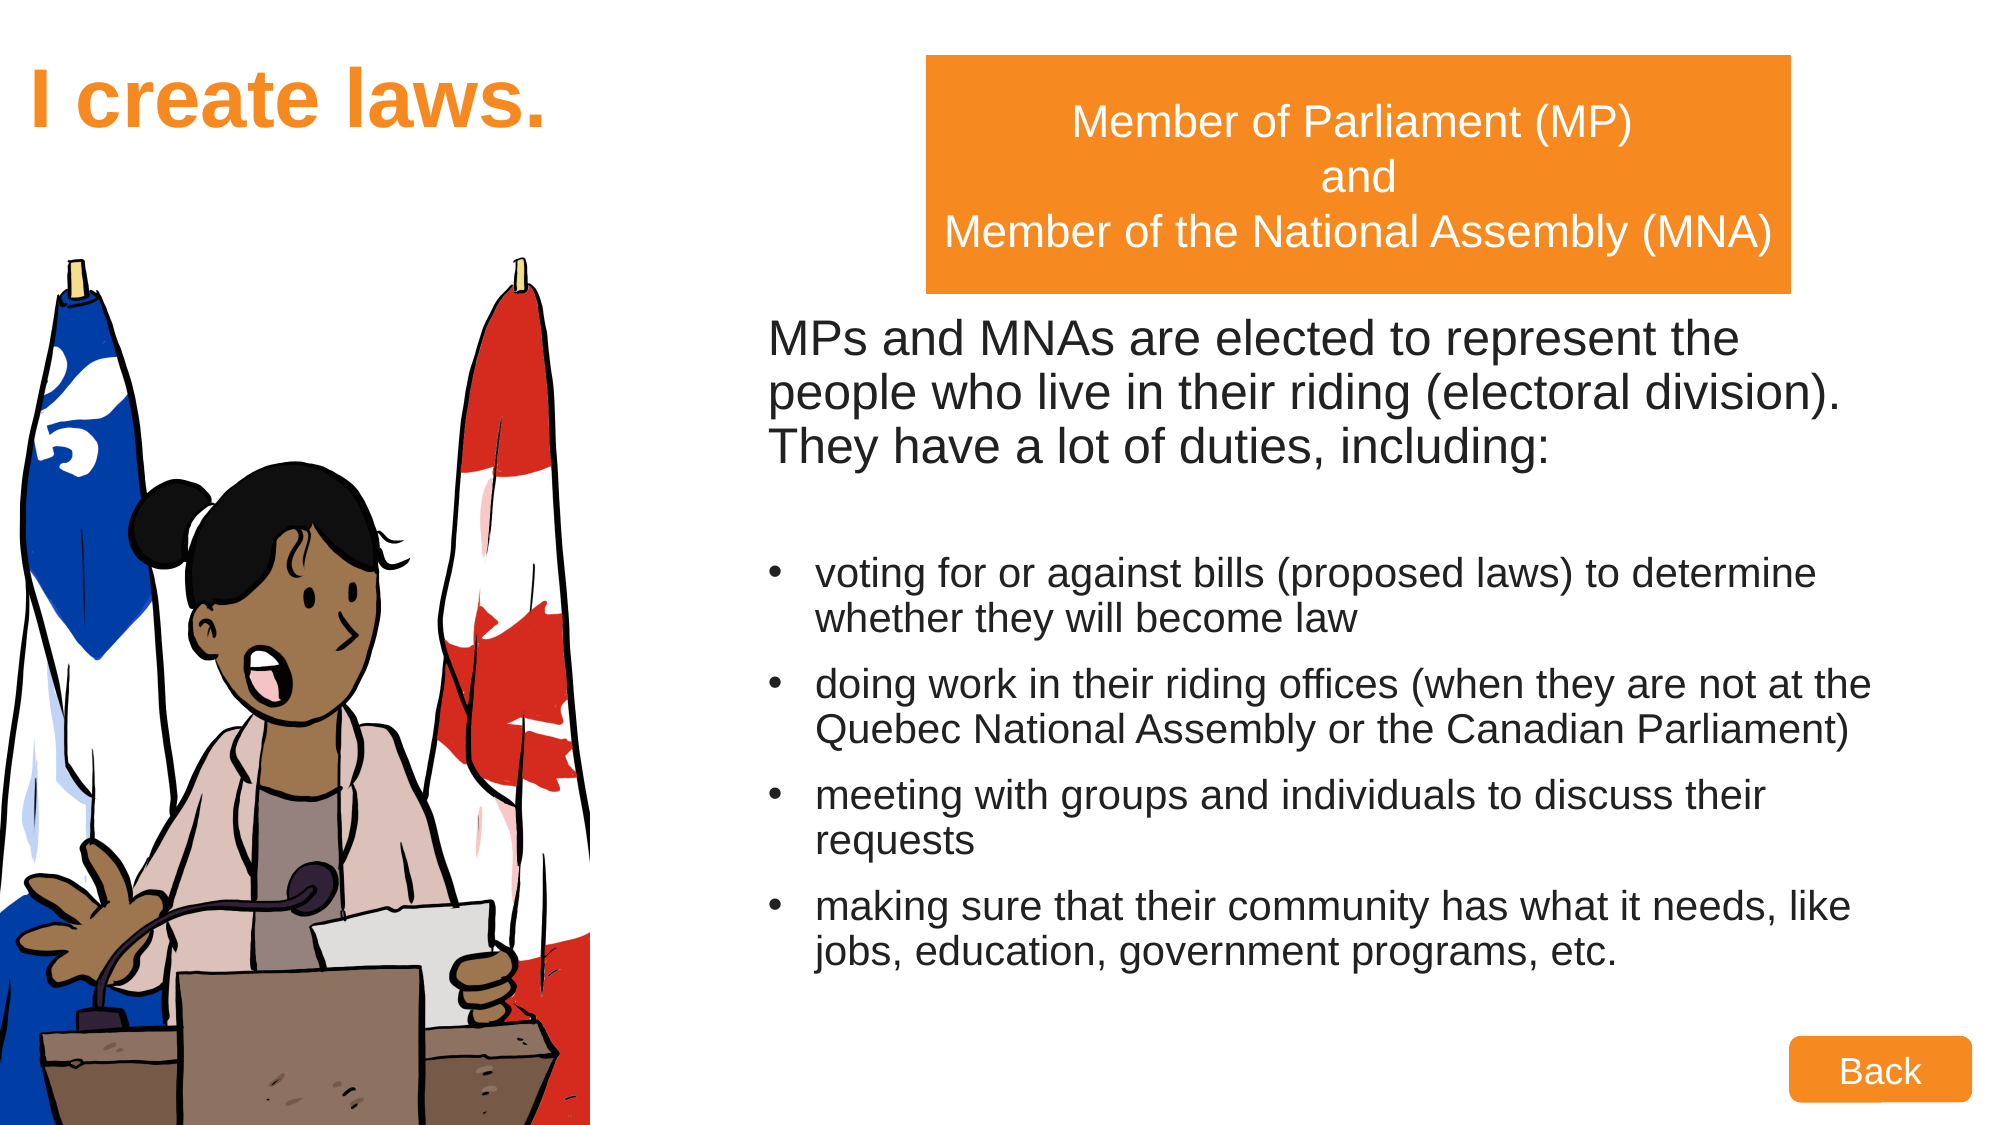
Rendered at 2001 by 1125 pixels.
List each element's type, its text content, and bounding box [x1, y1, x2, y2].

title I create laws. [29, 55, 926, 206]
text_box Member of Parliament (MP) and Member of the National Assembly (MNA) [926, 55, 1791, 294]
list MPs and MNAs are elected to represent the people who live in their riding (electoral division). They have a lot of duties, including: voting for or against bills (proposed laws) to determine whether they will become law doing work in their riding offices (when they are not at the Quebec National Assembly or the Canadian Parliament) meeting with groups and individuals to discuss their requests making sure that their community has what it needs, like jobs, education, government programs, etc. [768, 311, 1888, 987]
text_box Back [1789, 1035, 1973, 1103]
picture [0, 250, 590, 1125]
